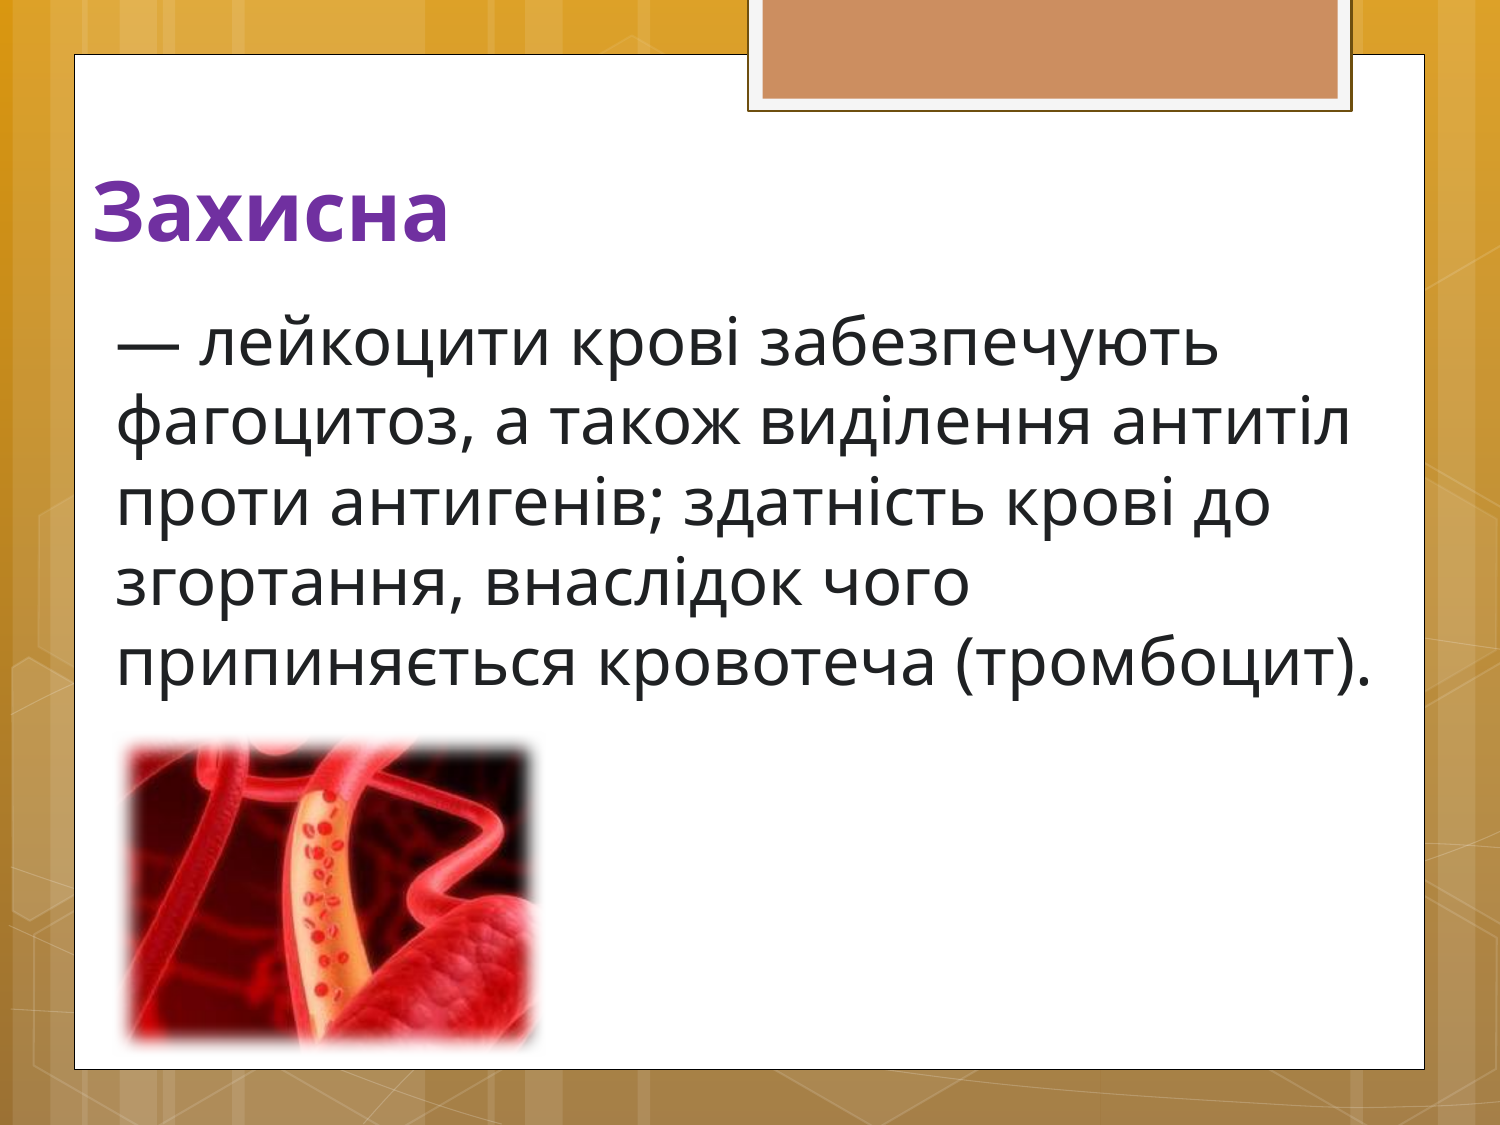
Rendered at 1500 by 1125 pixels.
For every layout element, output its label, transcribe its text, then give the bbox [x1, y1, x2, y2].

picture [111, 731, 546, 1057]
title Захисна [76, 78, 1229, 266]
list — лейкоцити крові забезпечують фагоцитоз, а також виділення антитіл проти антигенів; здатність крові до згортання, внаслідок чого припиняється кровотеча (тромбоцит). [100, 290, 1424, 957]
